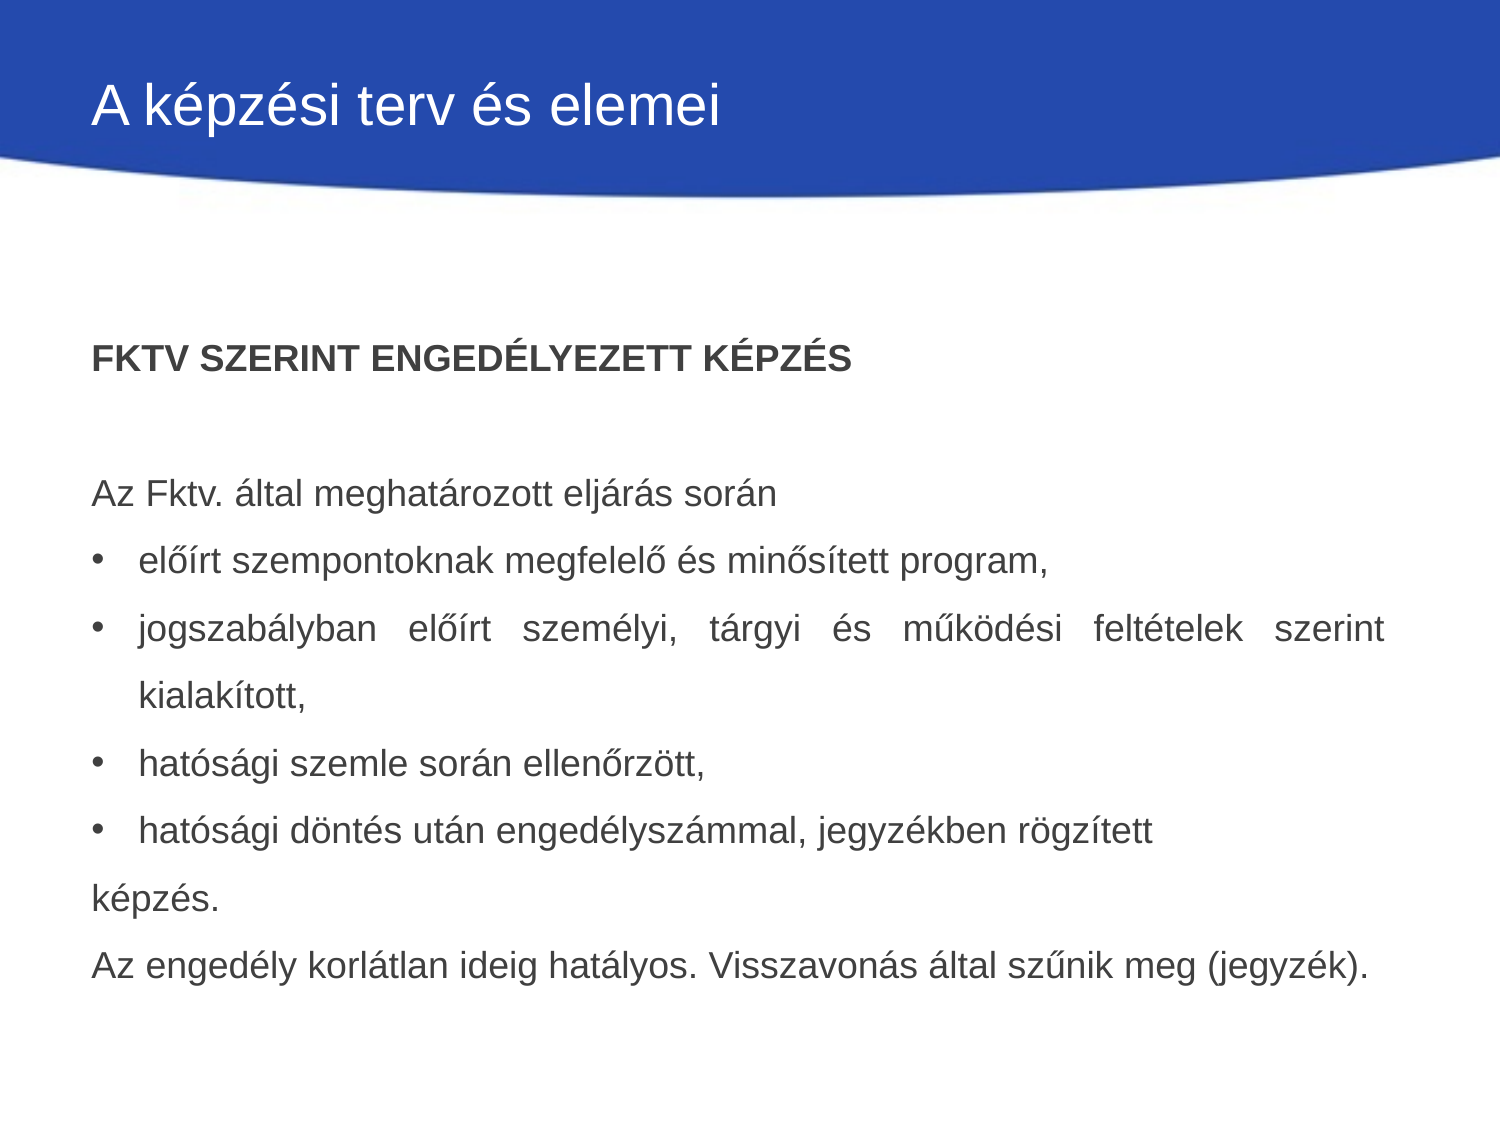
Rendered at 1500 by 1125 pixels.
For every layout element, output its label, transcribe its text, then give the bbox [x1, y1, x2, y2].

title A képzési terv és elemei [76, 25, 1365, 178]
text_box Fktv szerint engedélyezett képzés Az Fktv. által meghatározott eljárás során előírt szempontoknak megfelelő és minősített program, jogszabályban előírt személyi, tárgyi és működési feltételek szerint kialakított, hatósági szemle során ellenőrzött, hatósági döntés után engedélyszámmal, jegyzékben rögzített képzés. Az engedély korlátlan ideig hatályos. Visszavonás által szűnik meg (jegyzék). [76, 303, 1400, 994]
picture [0, 0, 1500, 1125]
